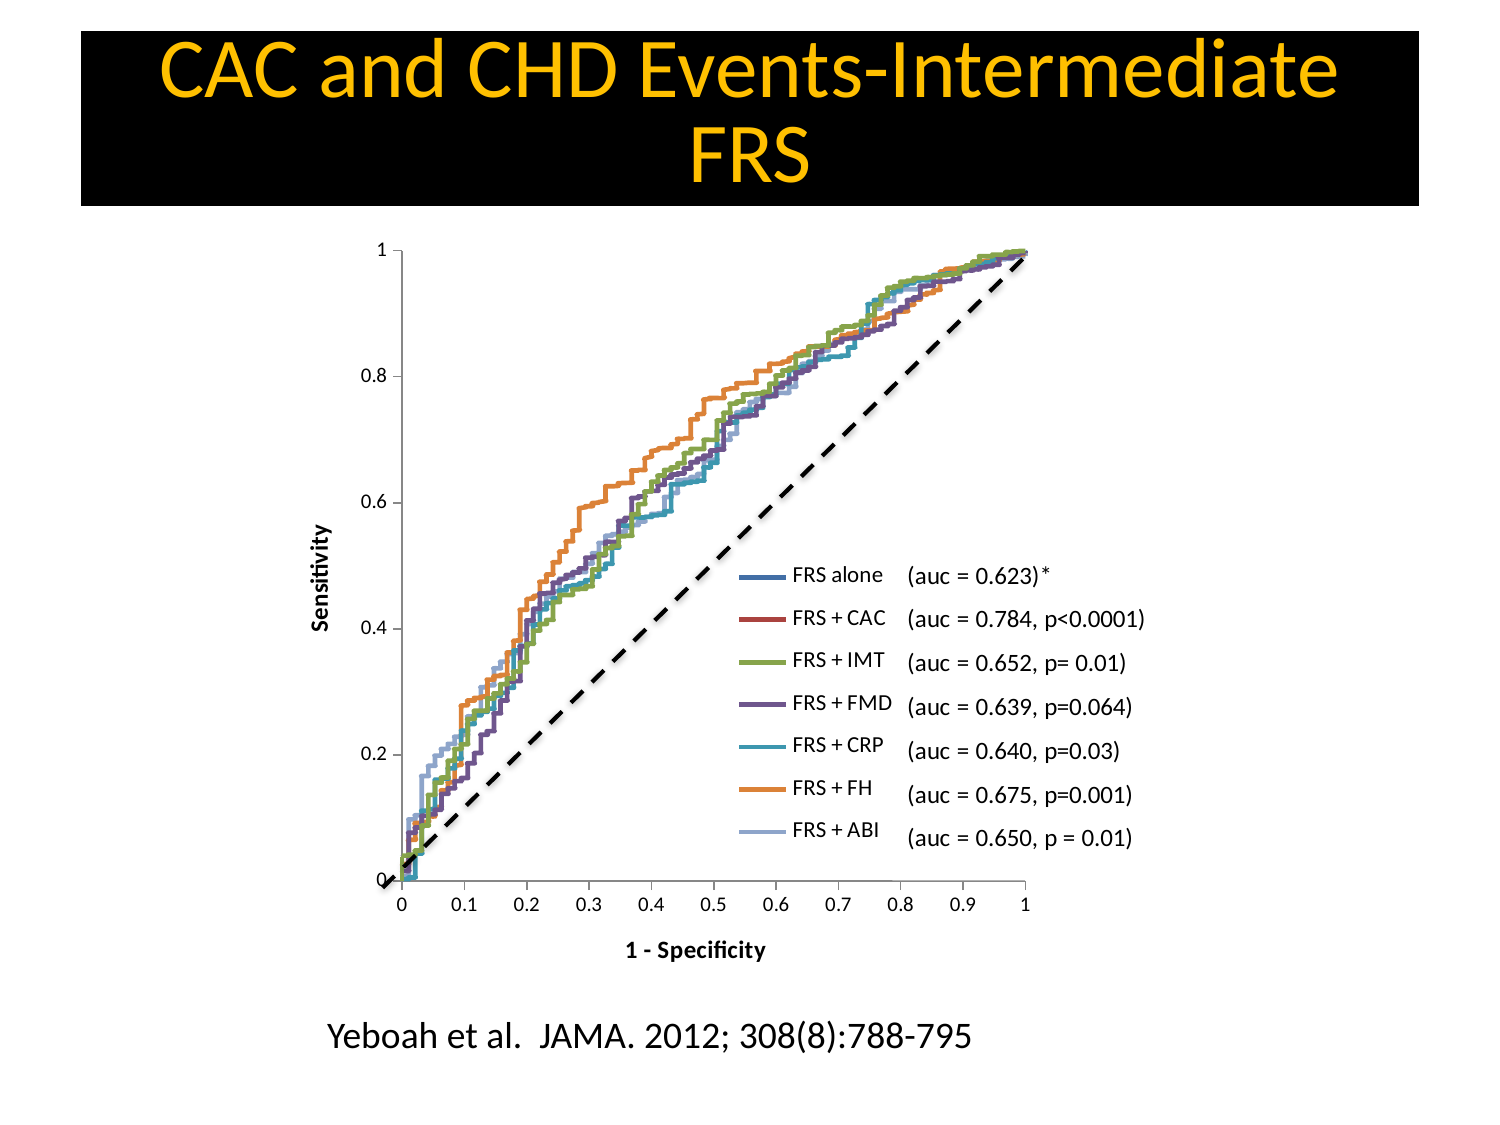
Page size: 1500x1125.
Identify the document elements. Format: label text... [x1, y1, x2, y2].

title CAC and CHD Events-Intermediate FRS [75, 24, 1425, 213]
chart [274, 224, 1231, 997]
text_box Yeboah et al. JAMA. 2012; 308(8):788-795 [73, 1010, 1227, 1102]
